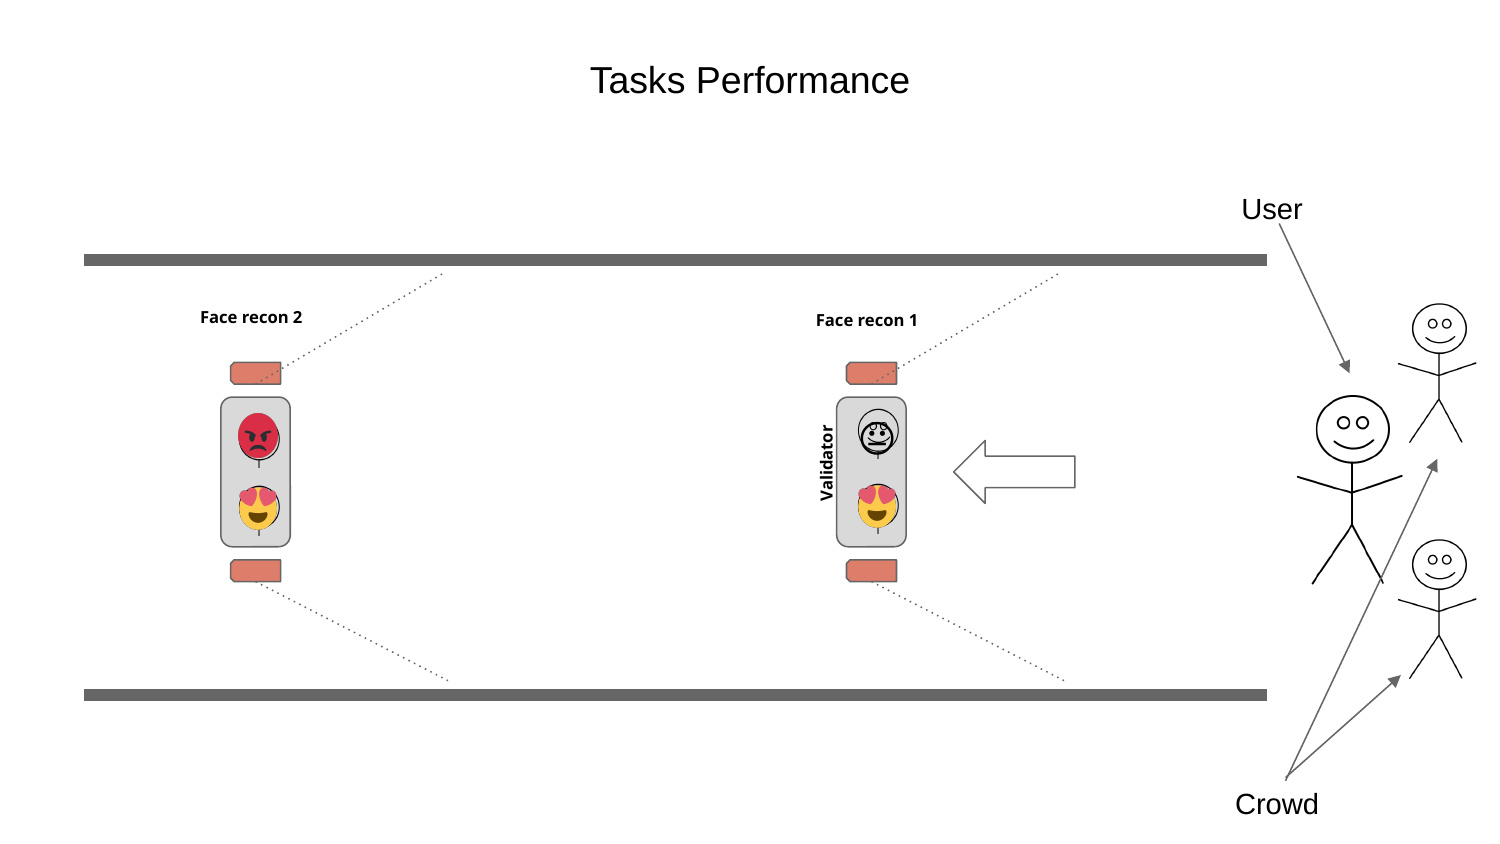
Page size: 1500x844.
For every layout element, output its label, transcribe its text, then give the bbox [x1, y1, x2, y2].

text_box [280, 570, 452, 683]
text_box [1285, 674, 1402, 778]
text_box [896, 272, 1062, 374]
text_box [846, 362, 897, 385]
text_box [1285, 458, 1438, 781]
text_box Crowd [1219, 770, 1348, 837]
text_box [953, 440, 1075, 504]
picture [852, 470, 903, 534]
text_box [280, 272, 446, 374]
text_box [230, 362, 281, 385]
picture [1267, 287, 1499, 606]
picture [233, 404, 284, 468]
text_box Tasks Performance [0, 41, 1500, 118]
text_box 😐 [842, 402, 851, 466]
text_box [1278, 223, 1350, 374]
picture [233, 471, 284, 536]
text_box Validator [800, 374, 846, 517]
text_box Face recon 1 [800, 295, 891, 340]
text_box [846, 466, 907, 475]
text_box [836, 517, 906, 547]
text_box User [1226, 175, 1342, 239]
picture [852, 395, 903, 460]
text_box [230, 559, 281, 582]
text_box Face recon 2 [185, 292, 275, 337]
text_box 😐 [903, 402, 912, 466]
text_box [220, 397, 291, 547]
picture [1438, 523, 1499, 696]
text_box [846, 559, 897, 582]
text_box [896, 570, 1068, 683]
